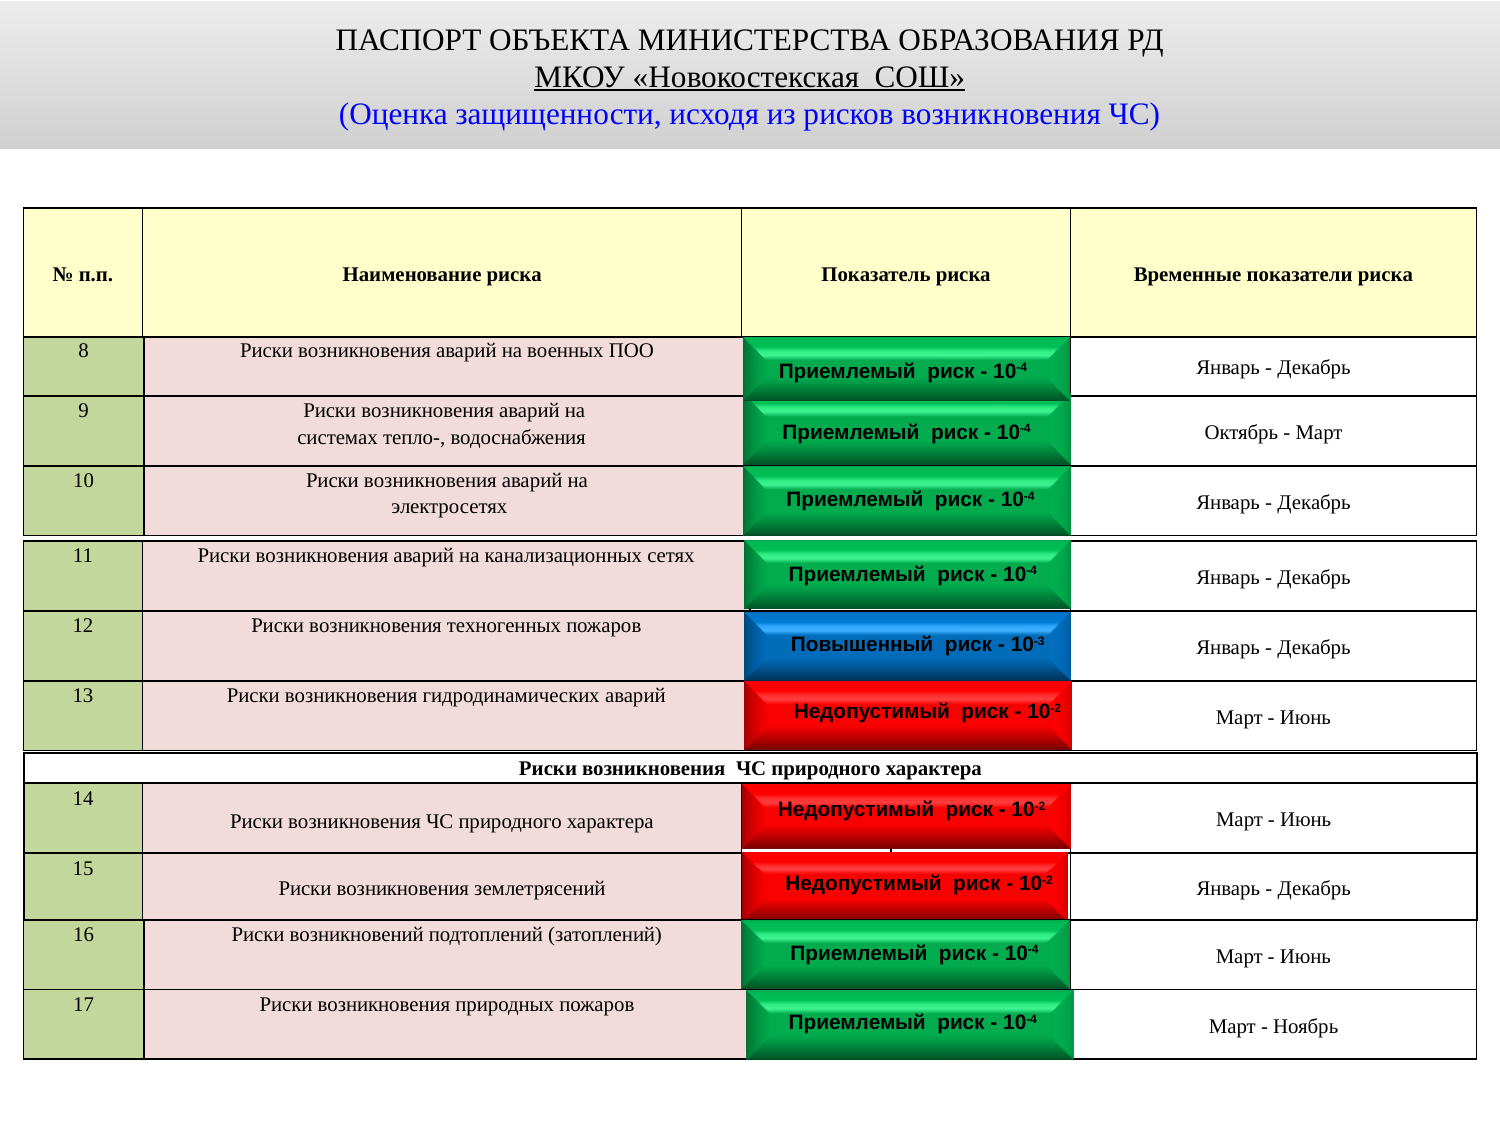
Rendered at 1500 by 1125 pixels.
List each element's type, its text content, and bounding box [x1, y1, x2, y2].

table_header Риски возникновения аварий на канализационных сетях [143, 542, 737, 610]
table_header Январь - Декабрь [1076, 338, 1476, 395]
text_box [740, 782, 1073, 852]
table_cell Январь - Декабрь [1075, 854, 1476, 919]
text_box ПАСПОРТ ОБЪЕКТА МИНИСТЕРСТВА ОБРАЗОВАНИЯ РД МКОУ «Новокостекская СОШ» (Оценка защищенности, исходя из рисков возникновения ЧС) [0, 1, 1500, 149]
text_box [741, 334, 1072, 404]
table_cell Риски возникновения техногенных пожаров [143, 612, 737, 680]
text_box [742, 538, 1073, 610]
table_cell Март - Июнь [1074, 784, 1476, 852]
table_cell Январь - Декабрь [1076, 612, 1476, 680]
table_cell Риски возникновения аварий на электросетях [145, 467, 736, 535]
table_header Март - Июнь [1076, 921, 1476, 989]
table_header Январь - Декабрь [1076, 542, 1476, 610]
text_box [743, 988, 1076, 1062]
table_cell Март - Ноябрь [1078, 990, 1476, 1058]
table_cell 10 [24, 467, 143, 535]
table_cell 12 [24, 612, 142, 680]
table_header Риски возникновения аварий на военных ПОО [145, 338, 737, 395]
table_cell Риски возникновения ЧС природного характера [143, 784, 737, 852]
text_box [739, 918, 1073, 991]
table_cell Риски возникновения природных пожаров [145, 990, 738, 1058]
table_header 16 [24, 921, 143, 989]
table_cell 9 [24, 397, 143, 465]
table_header Показатель риска [742, 209, 1070, 333]
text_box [741, 679, 1074, 753]
table_header 11 [24, 542, 142, 610]
table_cell Январь - Декабрь [1077, 467, 1476, 535]
table_cell Октябрь - Март [1077, 397, 1476, 465]
table_header Наименование риска [143, 209, 741, 336]
table_cell 13 [24, 682, 142, 750]
table_cell Риски возникновения гидродинамических аварий [143, 682, 736, 750]
table_header 8 [24, 338, 143, 395]
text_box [741, 410, 1073, 464]
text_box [741, 464, 1073, 538]
table_header Риски возникновений подтоплений (затоплений) [145, 921, 734, 989]
table_cell 17 [24, 990, 143, 1058]
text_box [740, 849, 1071, 918]
table_header Риски возникновения ЧС природного характера [25, 754, 1476, 782]
table_cell 14 [25, 784, 142, 852]
table_cell Март - Июнь [1077, 682, 1476, 750]
table_header Временные показатели риска [1071, 209, 1476, 336]
table_cell Риски возникновения землетрясений [143, 854, 734, 919]
table_cell Риски возникновения аварий на системах тепло-, водоснабжения [145, 397, 736, 465]
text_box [741, 610, 1073, 679]
table_cell 15 [25, 854, 142, 919]
table_header № п.п. [24, 209, 142, 336]
